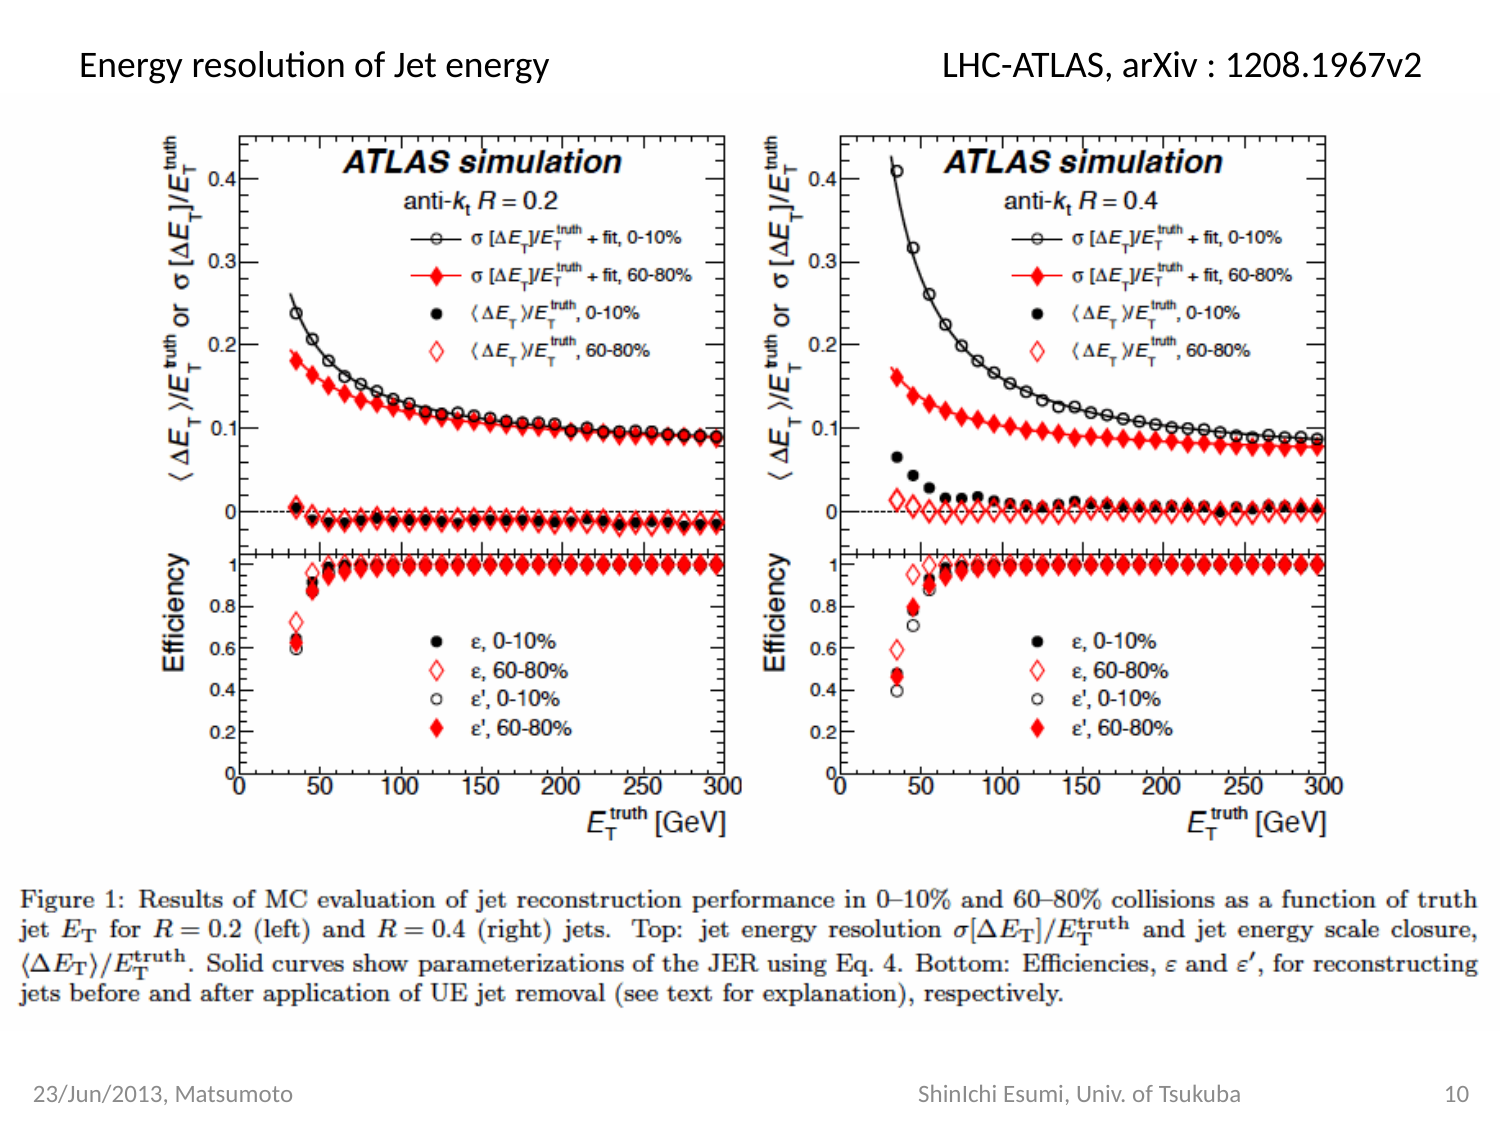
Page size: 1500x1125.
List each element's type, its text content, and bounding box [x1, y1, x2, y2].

slide_number 23/Jun/2013, Matsumoto [17, 1073, 463, 1113]
slide_number 10 [1309, 1073, 1485, 1113]
footer ShinIchi Esumi, Univ. of Tsukuba [886, 1073, 1274, 1113]
picture [0, 93, 1500, 1031]
text_box LHC-ATLAS, arXiv : 1208.1967v2 [927, 33, 1438, 92]
text_box Energy resolution of Jet energy [64, 33, 566, 92]
